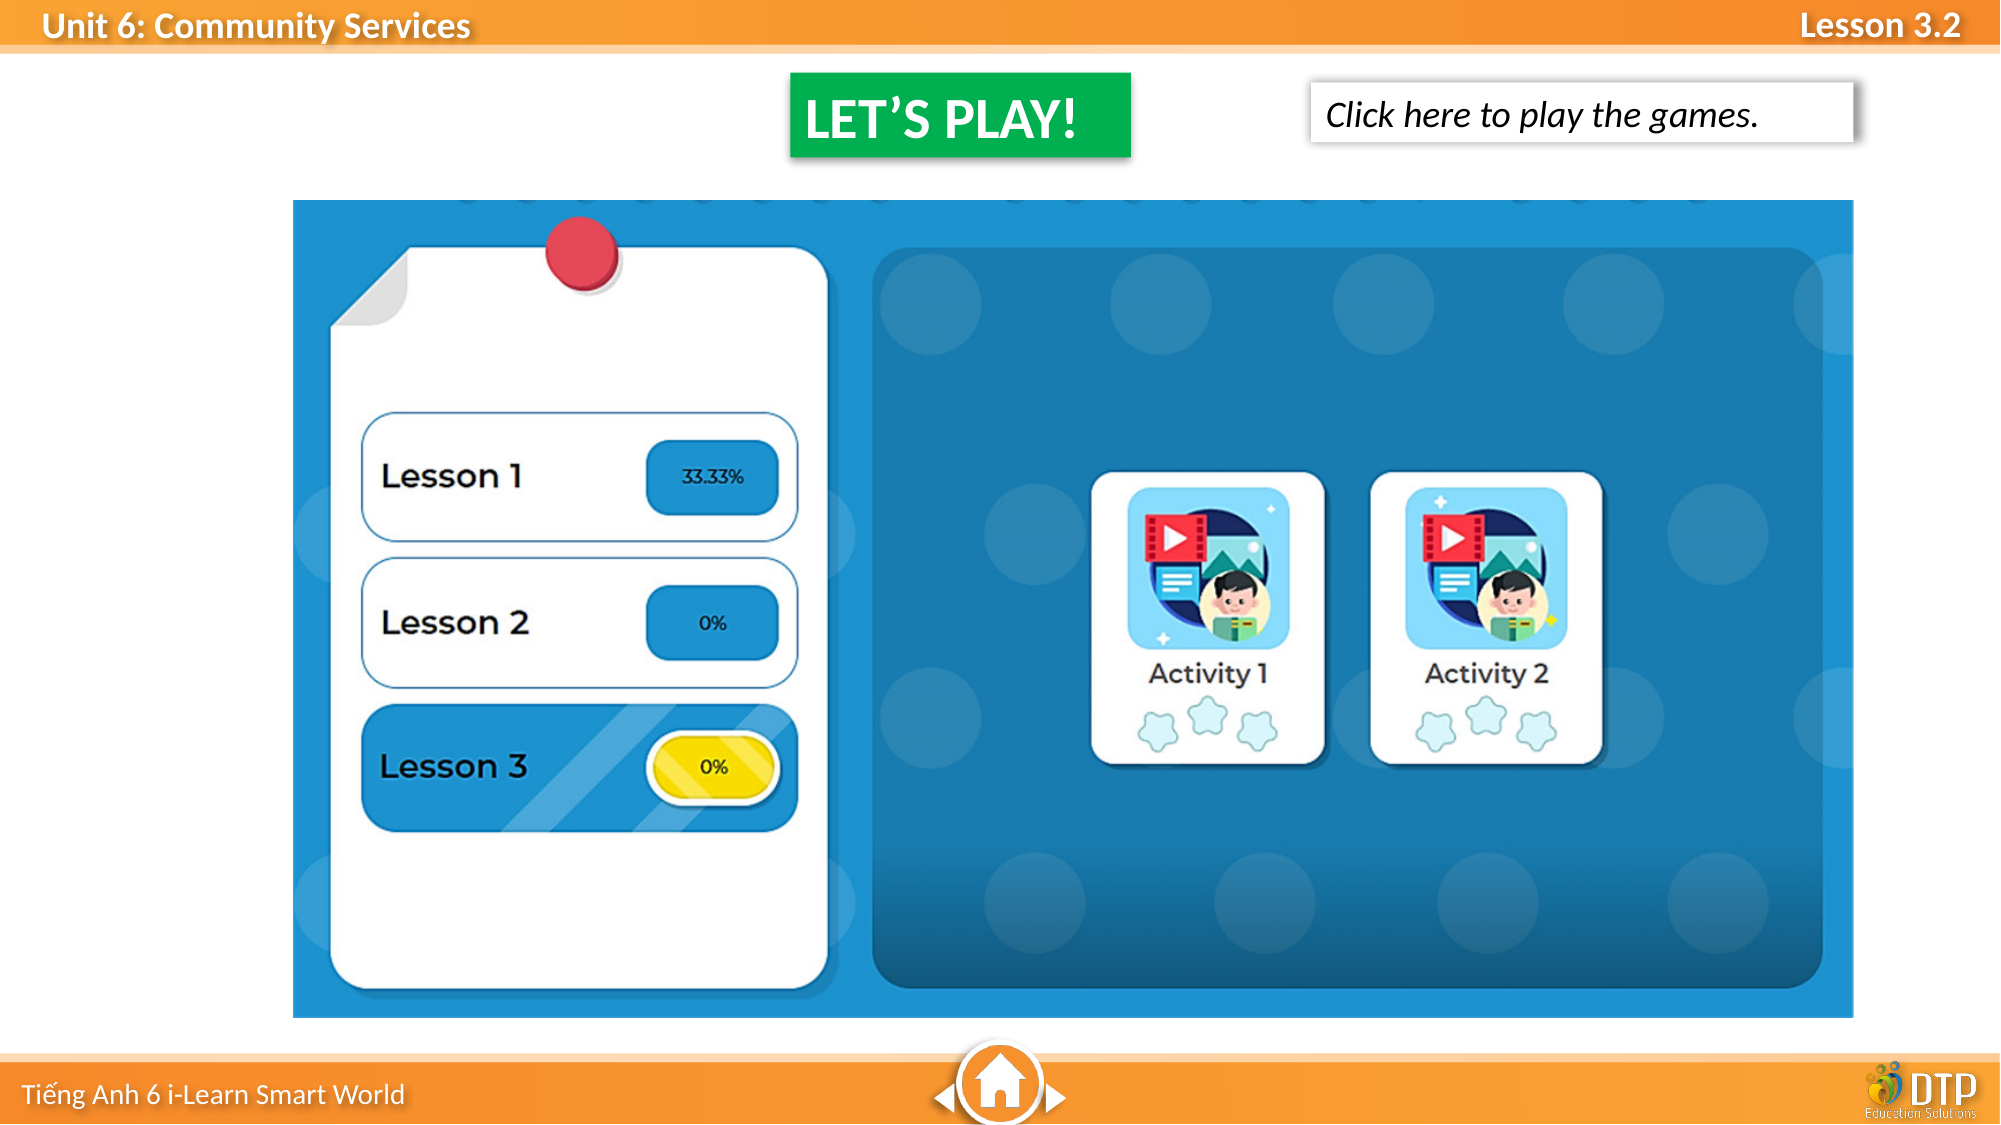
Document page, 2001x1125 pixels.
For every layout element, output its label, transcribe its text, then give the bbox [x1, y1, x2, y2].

text_box LET’S PLAY! [790, 72, 1131, 158]
picture [0, 0, 2000, 1125]
text_box Click here to play the games. [1311, 82, 1854, 143]
